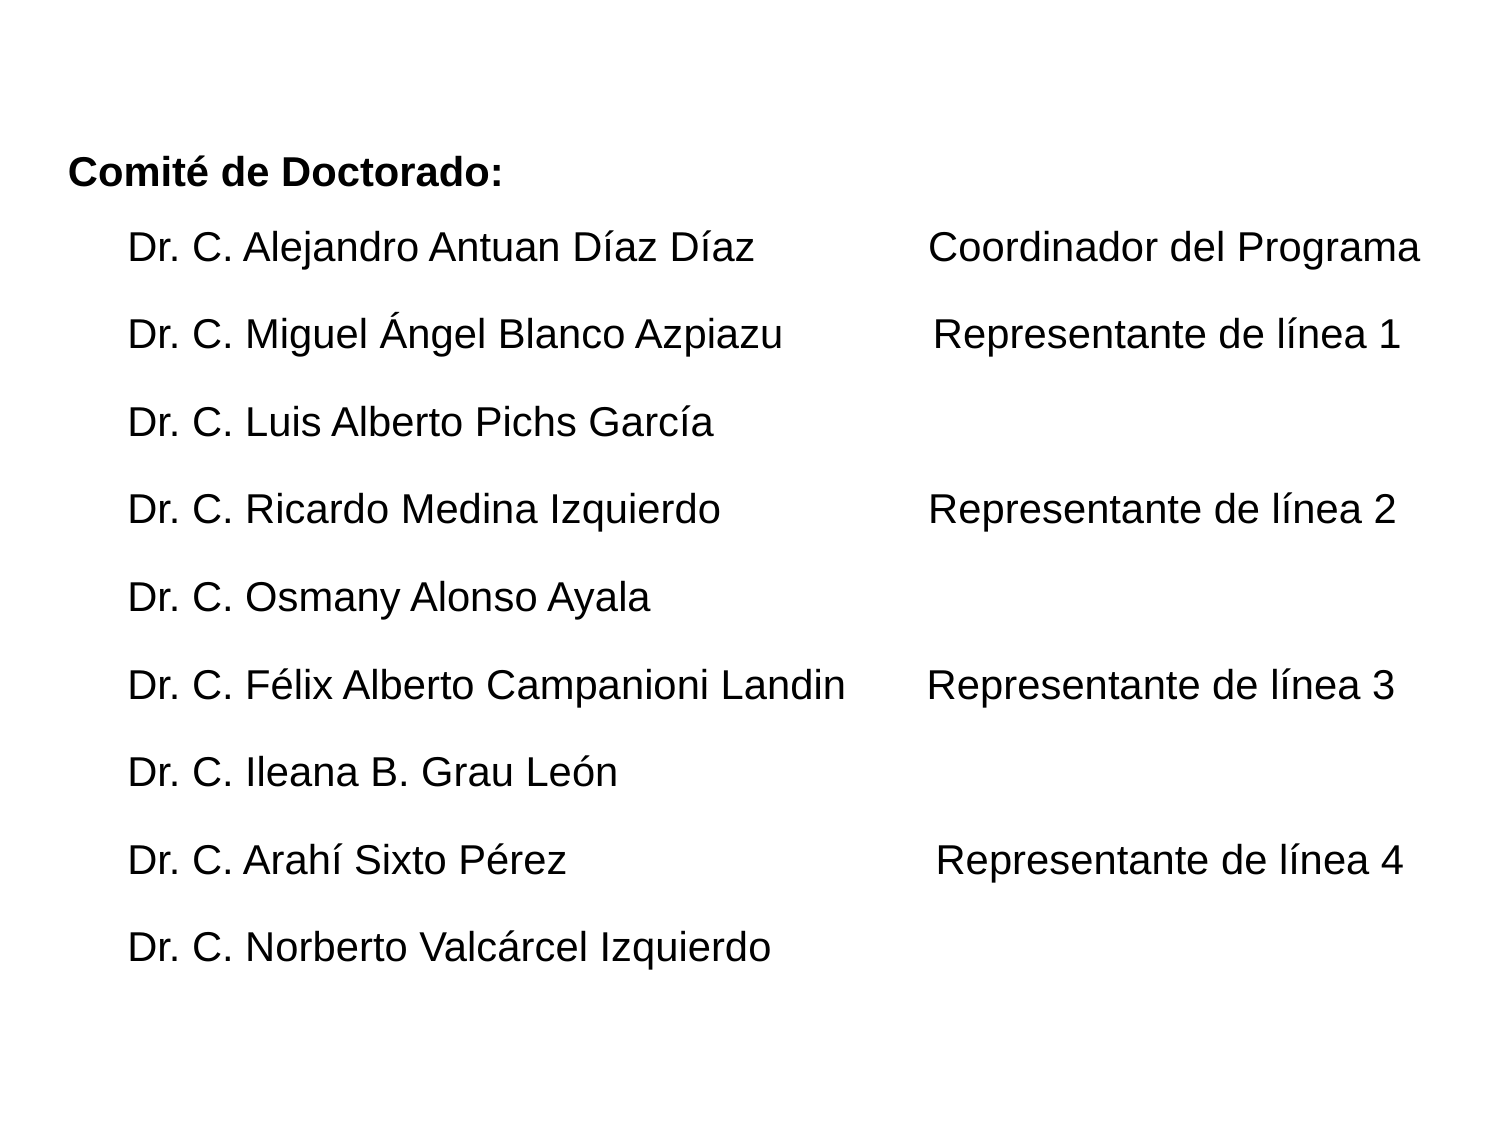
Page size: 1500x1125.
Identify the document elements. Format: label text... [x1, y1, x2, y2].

text_box Comité de Doctorado: Dr. C. Alejandro Antuan Díaz Díaz Coordinador del Programa Dr. C. Miguel Ángel Blanco Azpiazu Representante de línea 1 Dr. C. Luis Alberto Pichs García Dr. C. Ricardo Medina Izquierdo Representante de línea 2 Dr. C. Osmany Alonso Ayala Dr. C. Félix Alberto Campanioni Landin Representante de línea 3 Dr. C. Ileana B. Grau León Dr. C. Arahí Sixto Pérez Representante de línea 4 Dr. C. Norberto Valcárcel Izquierdo [53, 112, 1459, 978]
